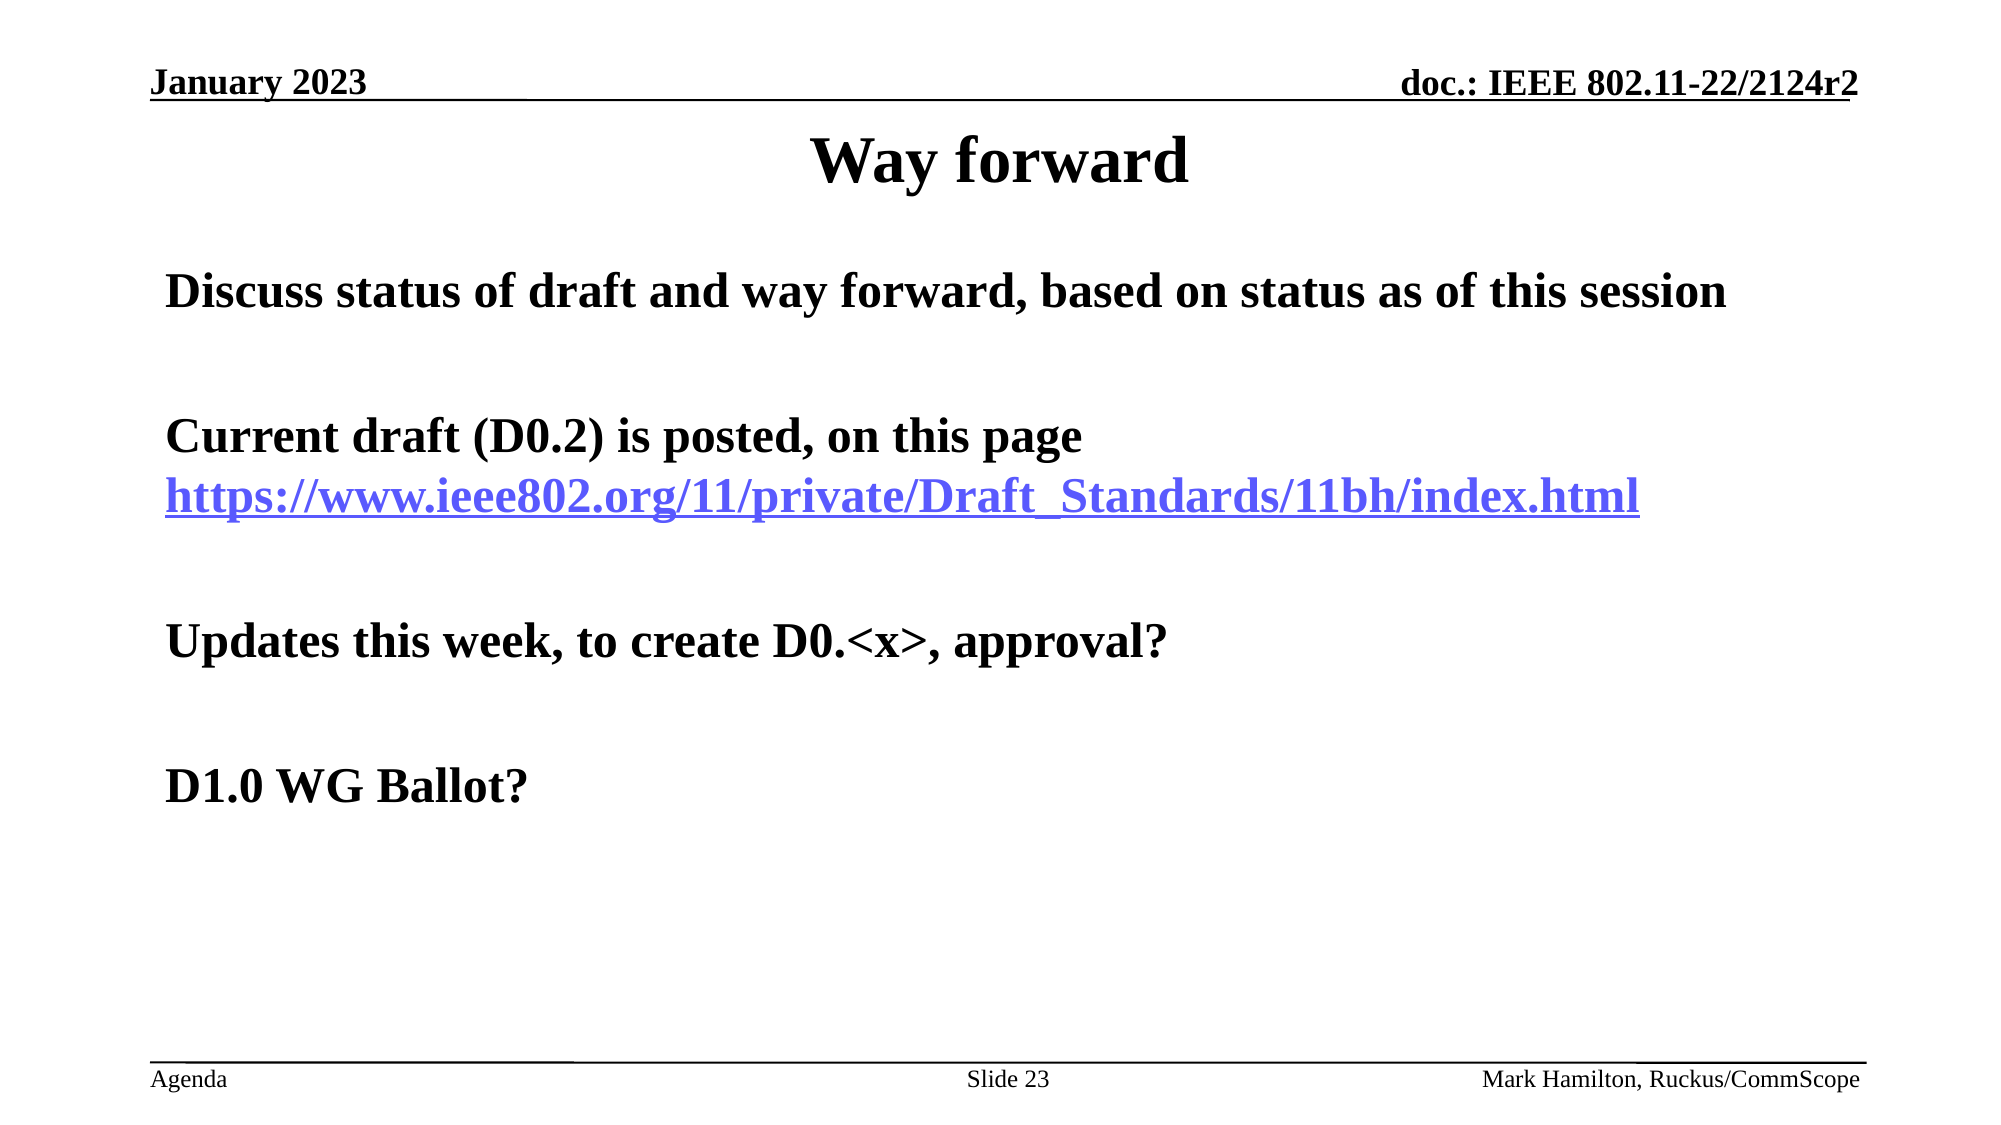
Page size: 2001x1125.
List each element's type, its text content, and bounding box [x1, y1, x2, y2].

title Way forward [149, 112, 1850, 201]
list Discuss status of draft and way forward, based on status as of this session Current draft (D0.2) is posted, on this page https://www.ieee802.org/11/private/Draft_Standards/11bh/index.html Updates this week, to create D0.<x>, approval? D1.0 WG Ballot? [149, 249, 1850, 1063]
slide_number Slide 23 [950, 1061, 1067, 1123]
